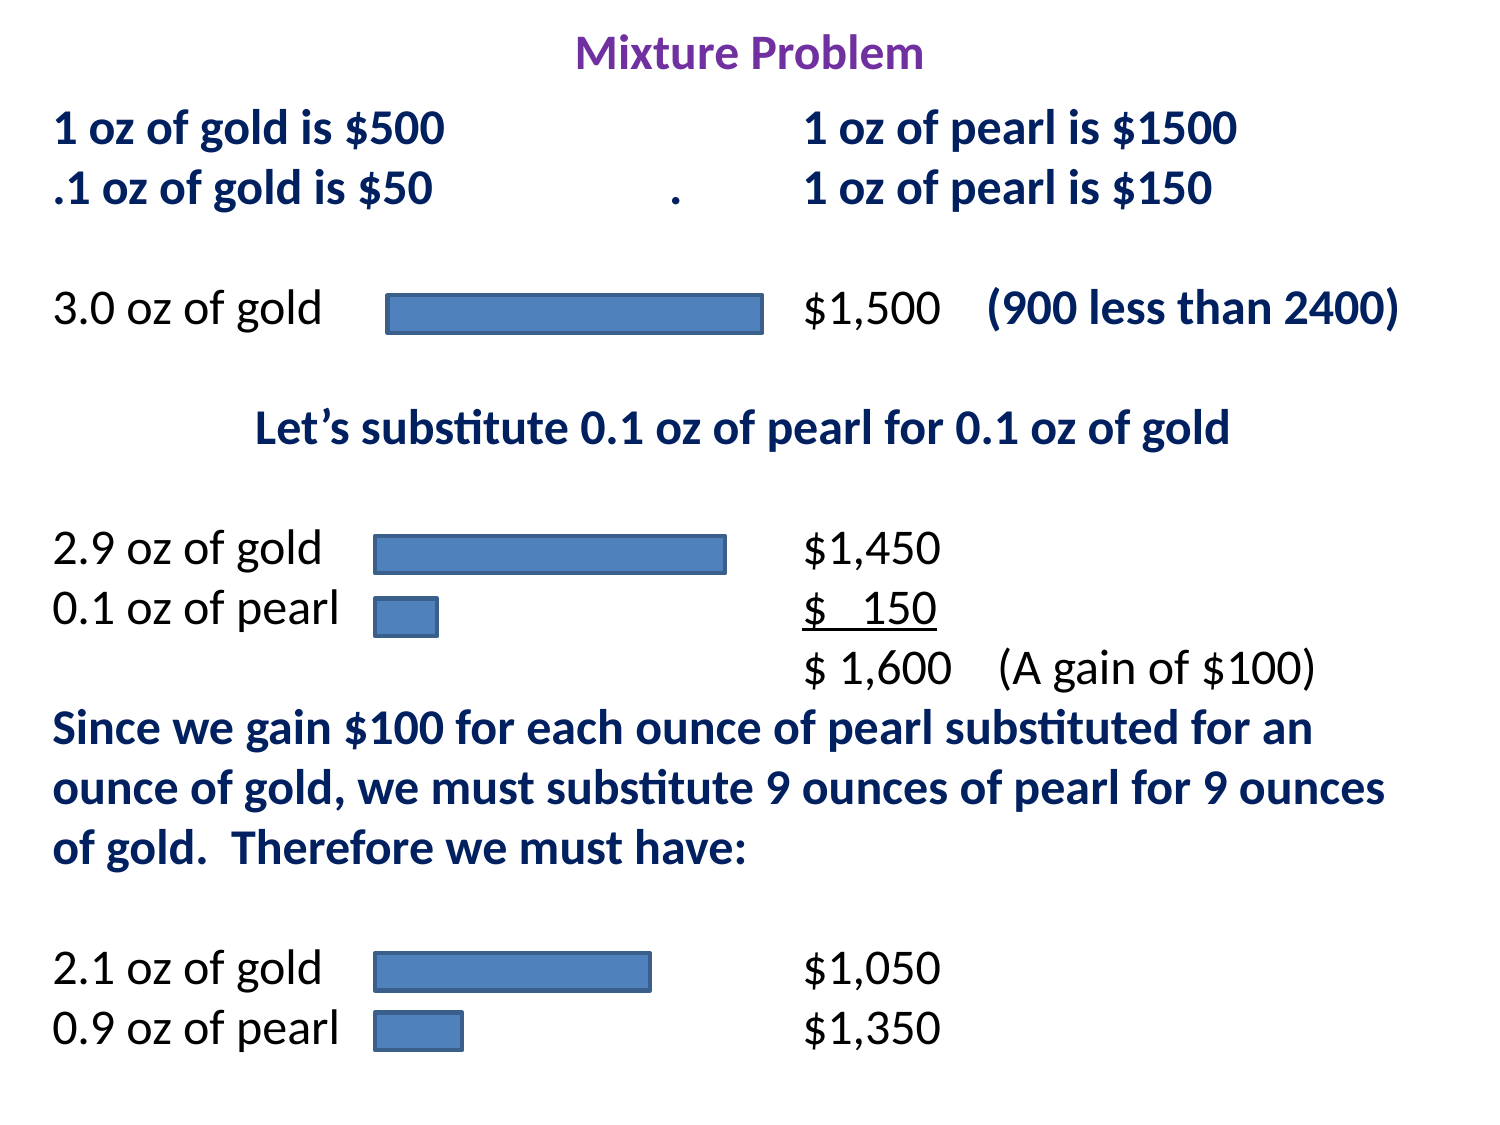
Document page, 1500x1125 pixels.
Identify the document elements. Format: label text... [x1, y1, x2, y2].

text_box [373, 951, 652, 993]
title Mixture Problem [75, 12, 1425, 87]
text_box 1 oz of gold is $500 1 oz of pearl is $1500 .1 oz of gold is $50 . 1 oz of pearl is $150 3.0 oz of gold $1,500 (900 less than 2400) Let’s substitute 0.1 oz of pearl for 0.1 oz of gold 2.9 oz of gold $1,450 0.1 oz of pearl $ 150 $ 1,600 (A gain of $100) Since we gain $100 for each ounce of pearl substituted for an ounce of gold, we must substitute 9 ounces of pearl for 9 ounces of gold. Therefore we must have: 2.1 oz of gold $1,050 0.9 oz of pearl $1,350 [37, 87, 1438, 1063]
text_box [373, 534, 727, 575]
text_box [385, 293, 764, 335]
text_box [373, 596, 439, 638]
text_box [373, 1010, 464, 1052]
